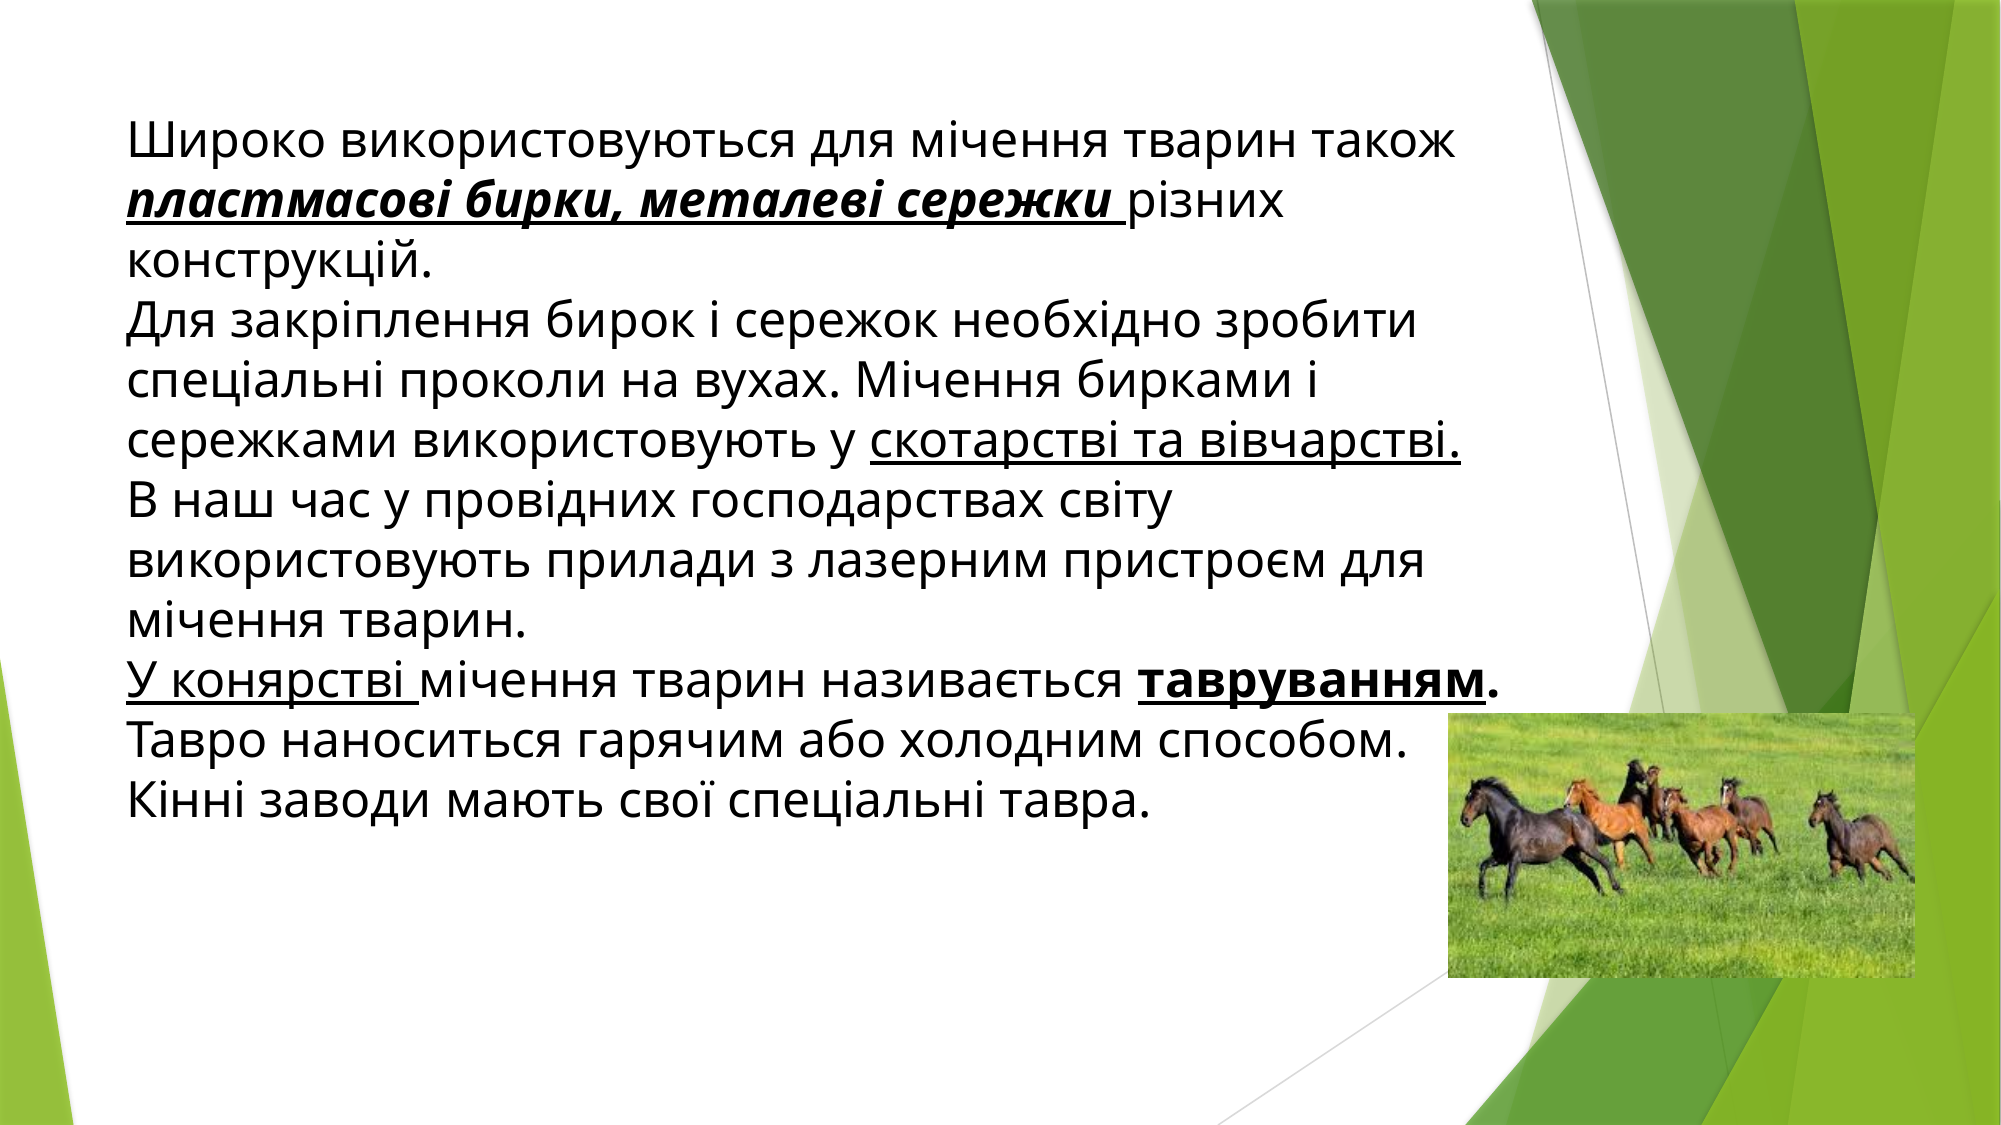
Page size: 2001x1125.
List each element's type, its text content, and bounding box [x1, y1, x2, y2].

title Широко використовуються для мічення тварин також пластмасові бирки, металеві сережки різних конструкцій. Для закріплення бирок і сережок необхідно зробити спеціальні проколи на вухах. Мічення бирками і сережками використовують у скотарстві та вівчарстві. В наш час у провідних господарствах світу використовують прилади з лазерним пристроєм для мічення тварин. У конярстві мічення тварин називається тавруванням. Тавро наноситься гарячим або холодним способом. Кінні заводи мають свої спеціальні тавра. [111, 99, 1522, 317]
picture [1448, 712, 1915, 978]
